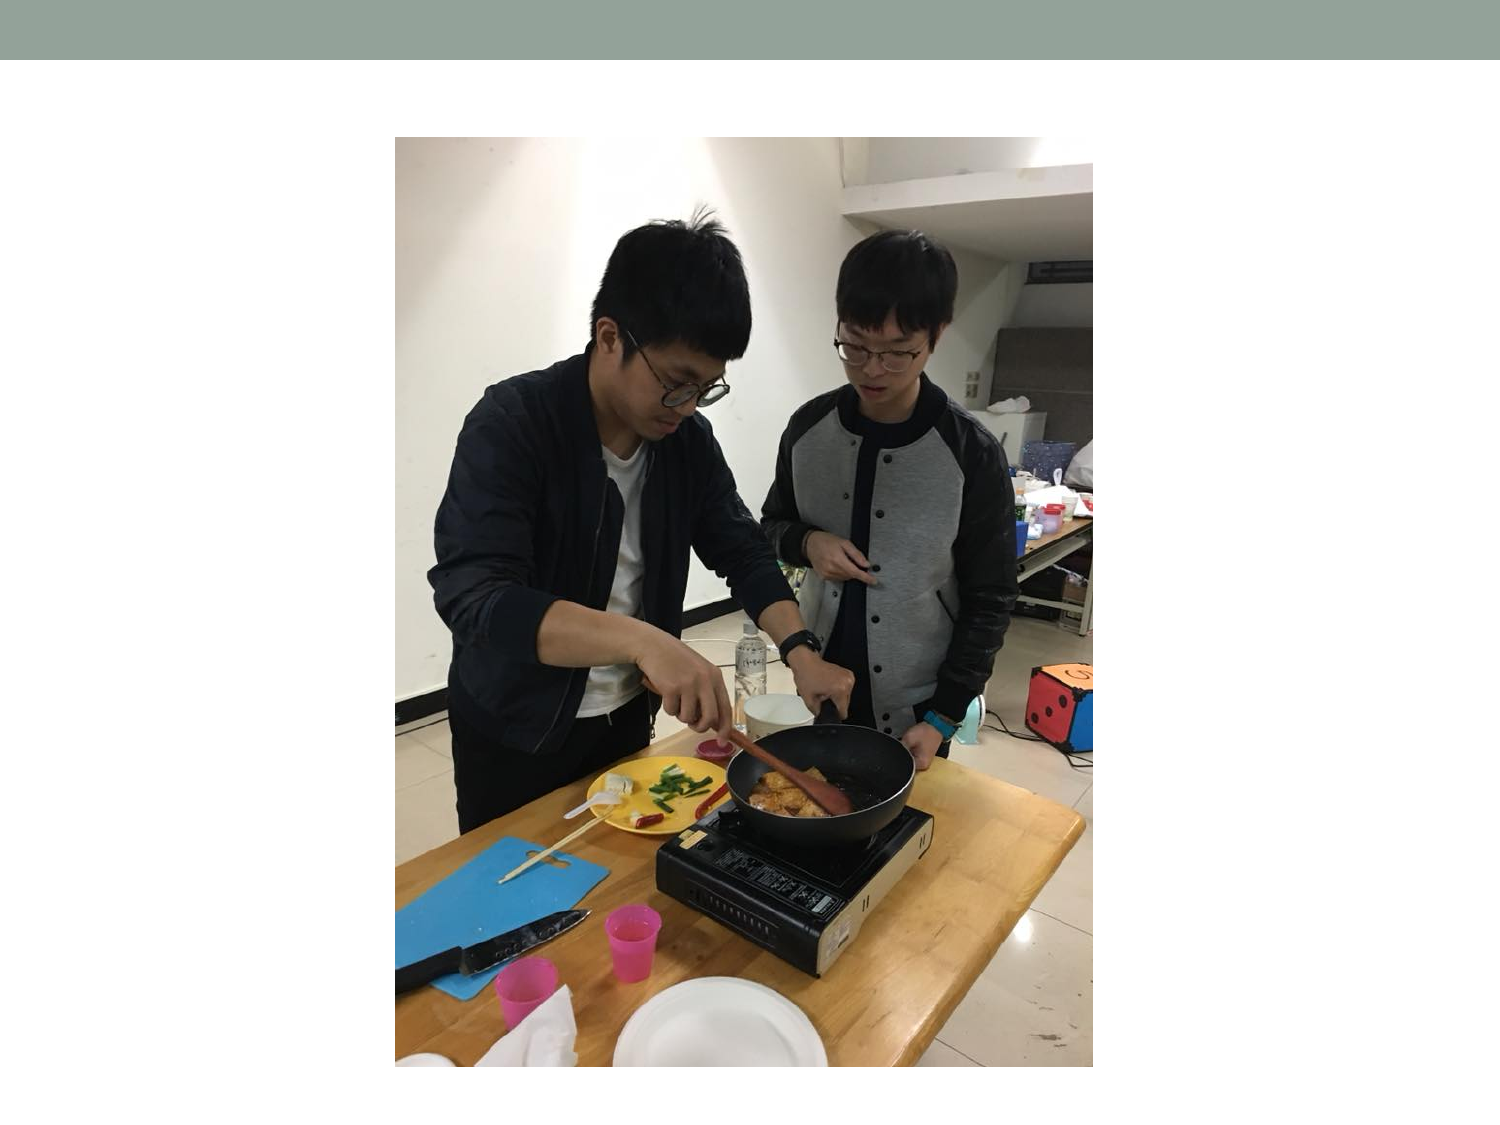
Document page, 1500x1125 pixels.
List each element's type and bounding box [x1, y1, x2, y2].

list [395, 136, 1093, 1067]
